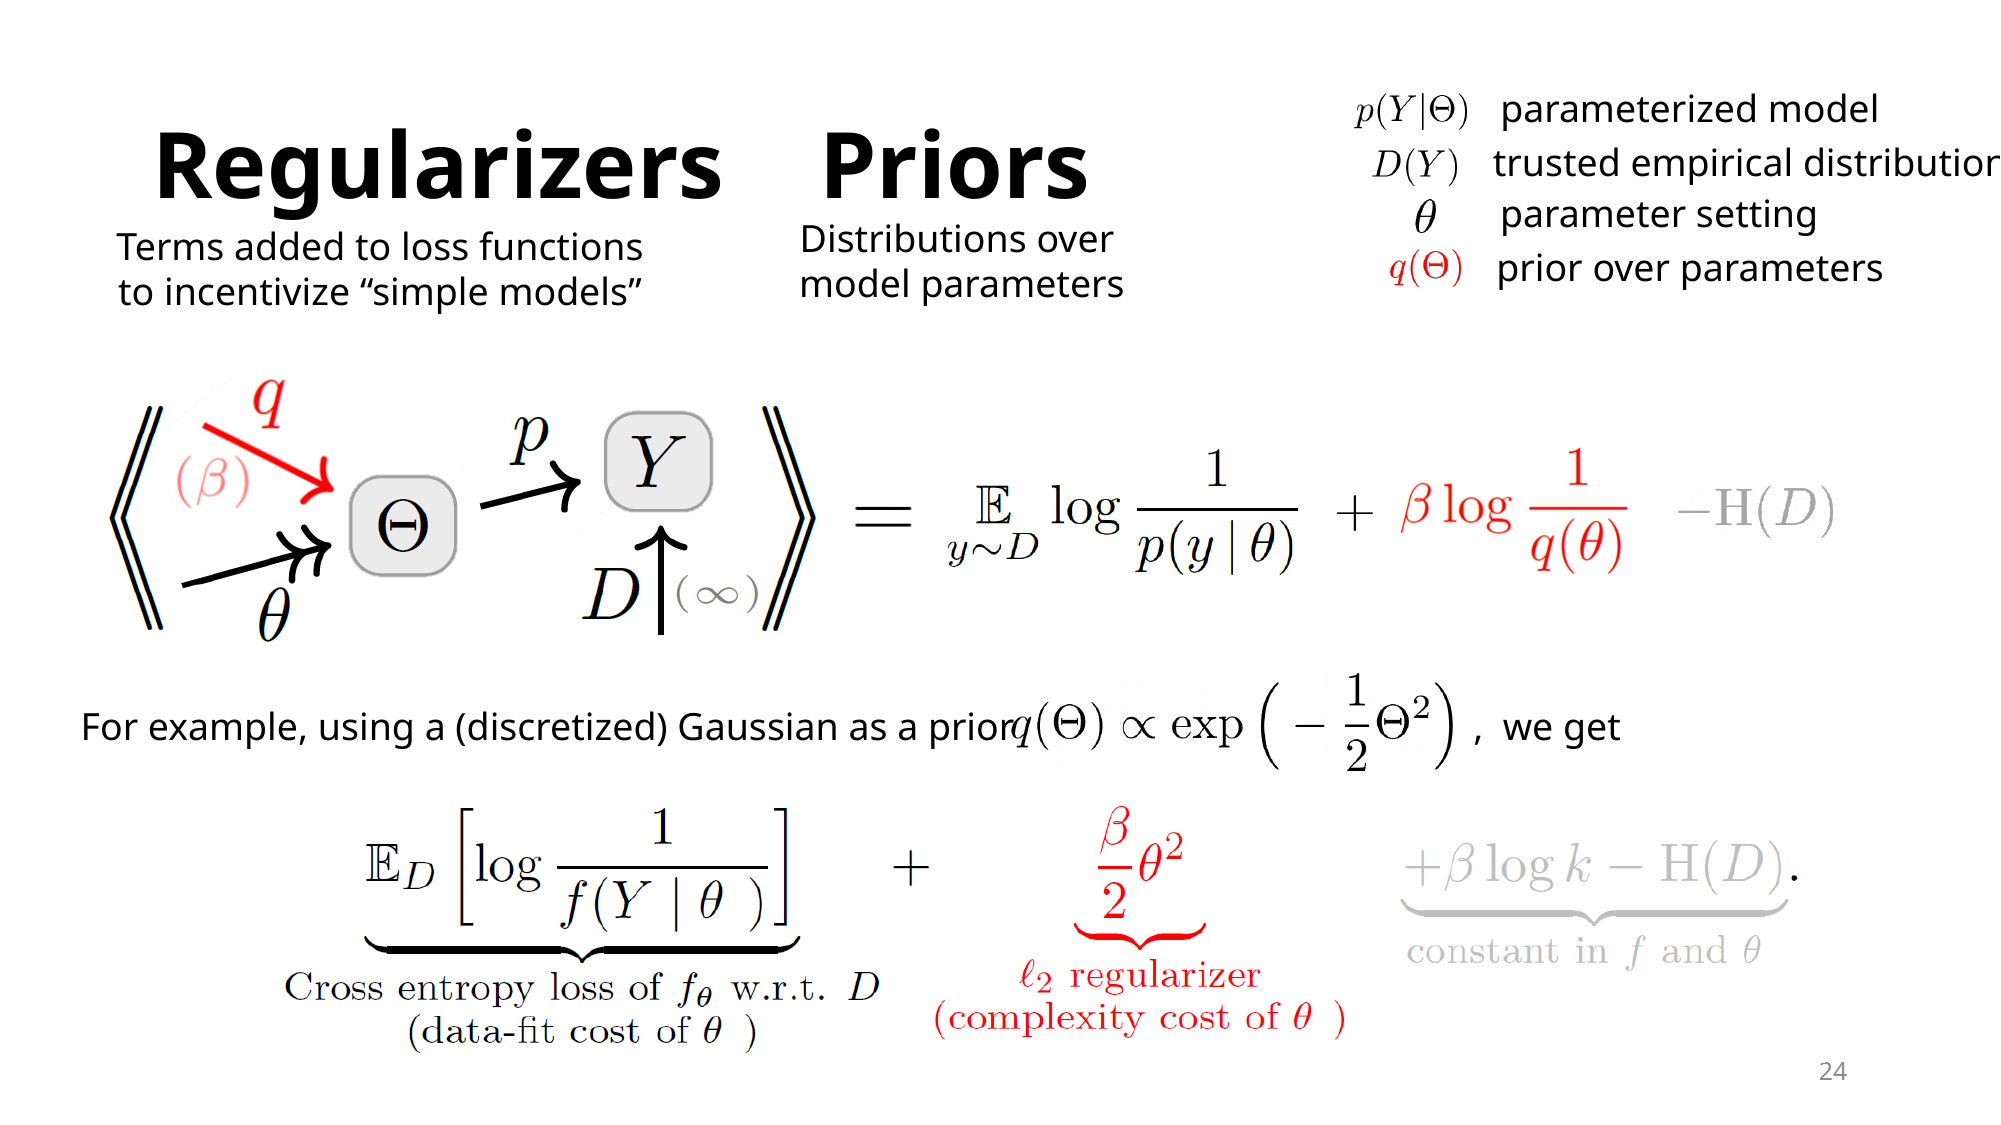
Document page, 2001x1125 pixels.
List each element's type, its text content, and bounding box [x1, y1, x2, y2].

text_box parameter setting [1485, 182, 1834, 243]
text_box prior over parameters [1481, 236, 1900, 297]
picture [1372, 148, 1457, 186]
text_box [285, 793, 1825, 1063]
picture [1390, 249, 1461, 287]
slide_number 24 [1412, 1042, 1863, 1103]
picture [1395, 445, 1642, 581]
text_box trusted empirical distribution [1478, 131, 2000, 192]
text_box Distributions over model parameters [784, 207, 1140, 313]
picture [1011, 673, 1453, 771]
picture [940, 446, 1316, 582]
picture [1677, 485, 1833, 538]
picture [843, 480, 926, 548]
text_box Terms added to loss functions to incentivize “simple models” [101, 215, 659, 320]
picture [1354, 93, 1468, 130]
text_box For example, using a (discretized) Gaussian as a prior [65, 695, 1011, 755]
text_box , we get [1458, 695, 1636, 756]
picture [1336, 495, 1373, 531]
text_box parameterized model [1485, 77, 1895, 131]
picture [104, 369, 822, 657]
picture [1415, 199, 1436, 233]
